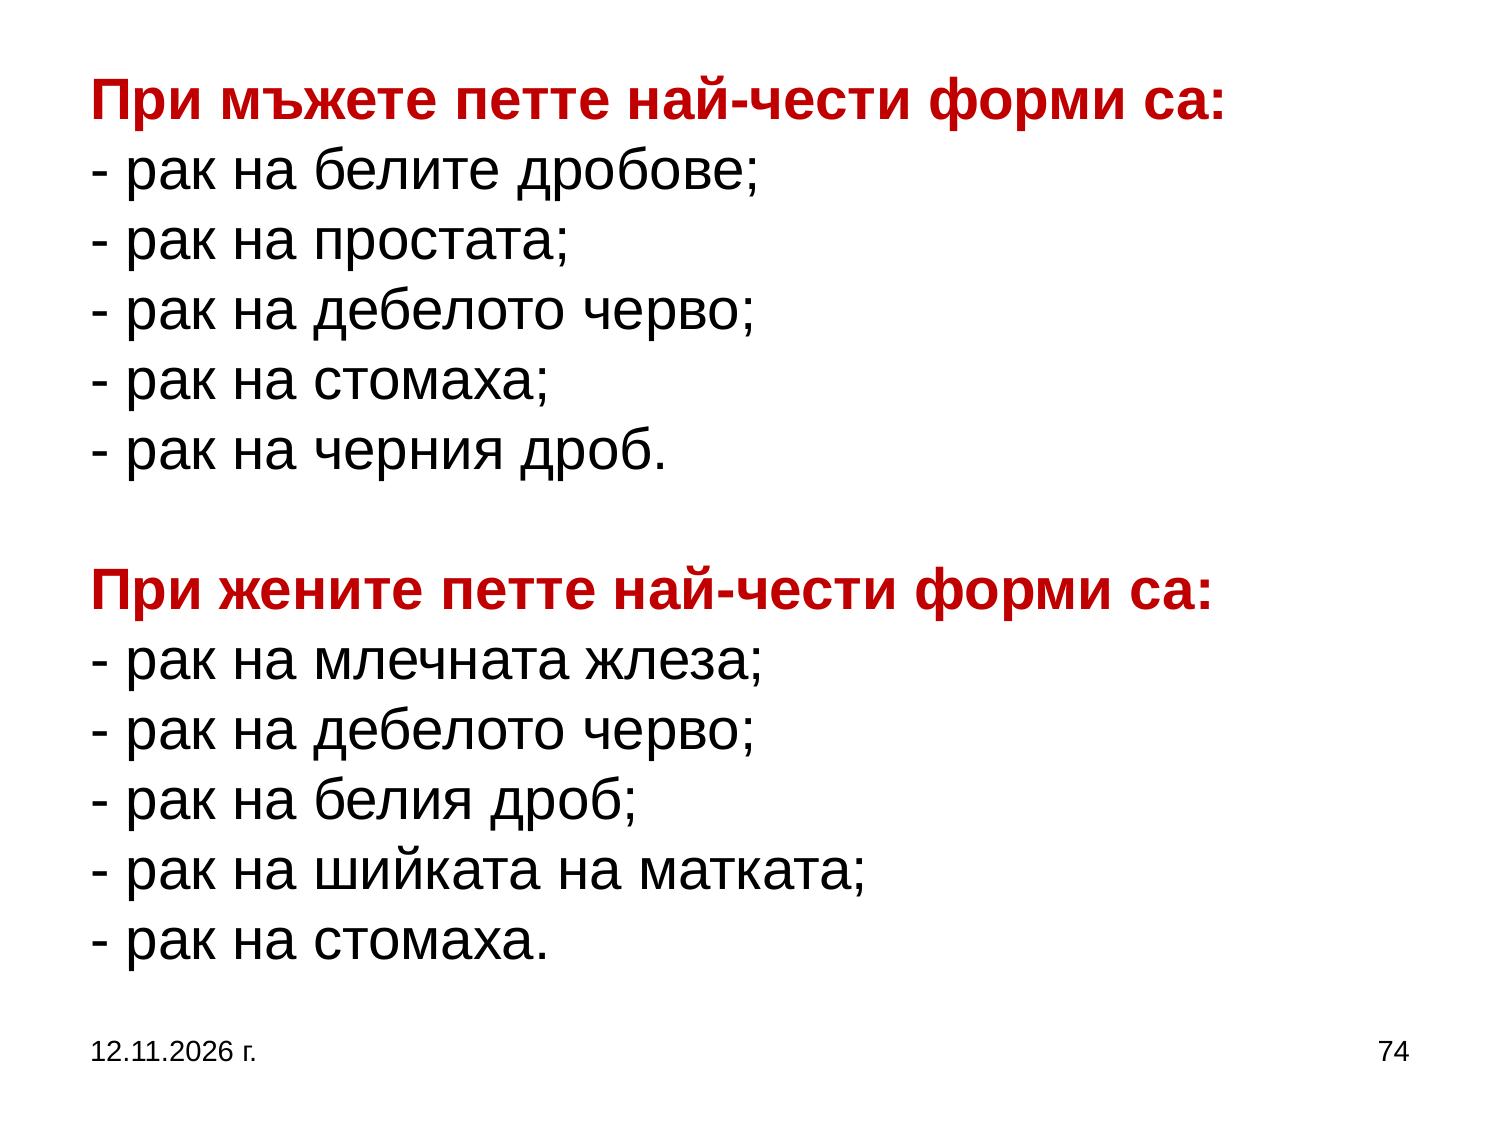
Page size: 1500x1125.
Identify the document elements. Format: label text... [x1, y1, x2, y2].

slide_number 74 [1074, 1024, 1425, 1103]
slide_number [75, 1024, 425, 1103]
title При мъжете петте най-чести форми са: - рак на белите дробове; - рак на простата; - рак на дебелото черво; - рак на стомаха; - рак на черния дроб. При жените петте най-чести форми са: - рак на млечната жлеза; - рак на дебелото черво; - рак на белия дроб; - рак на шийката на матката; - рак на стомаха. [75, 45, 1425, 988]
